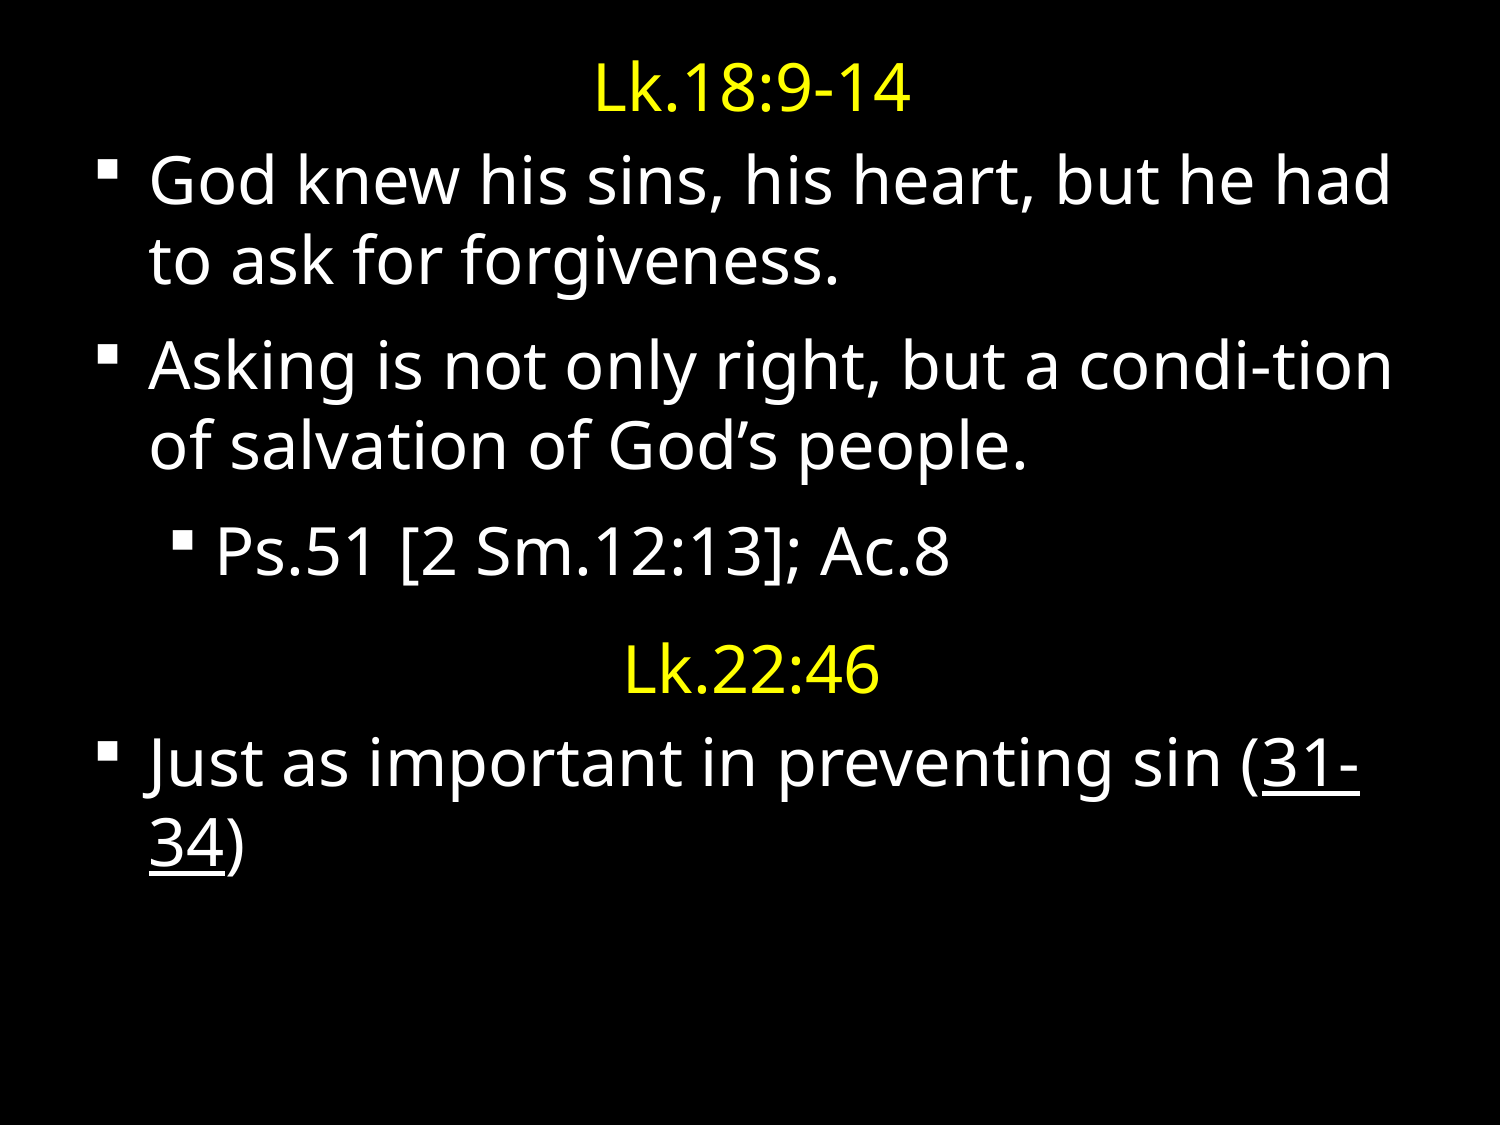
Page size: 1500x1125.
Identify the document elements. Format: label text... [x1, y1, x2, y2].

list Lk.18:9-14 God knew his sins, his heart, but he had to ask for forgiveness. Asking is not only right, but a condi-tion of salvation of God’s people. Ps.51 [2 Sm.12:13]; Ac.8 Lk.22:46 Just as important in preventing sin (31-34) [77, 37, 1428, 1050]
